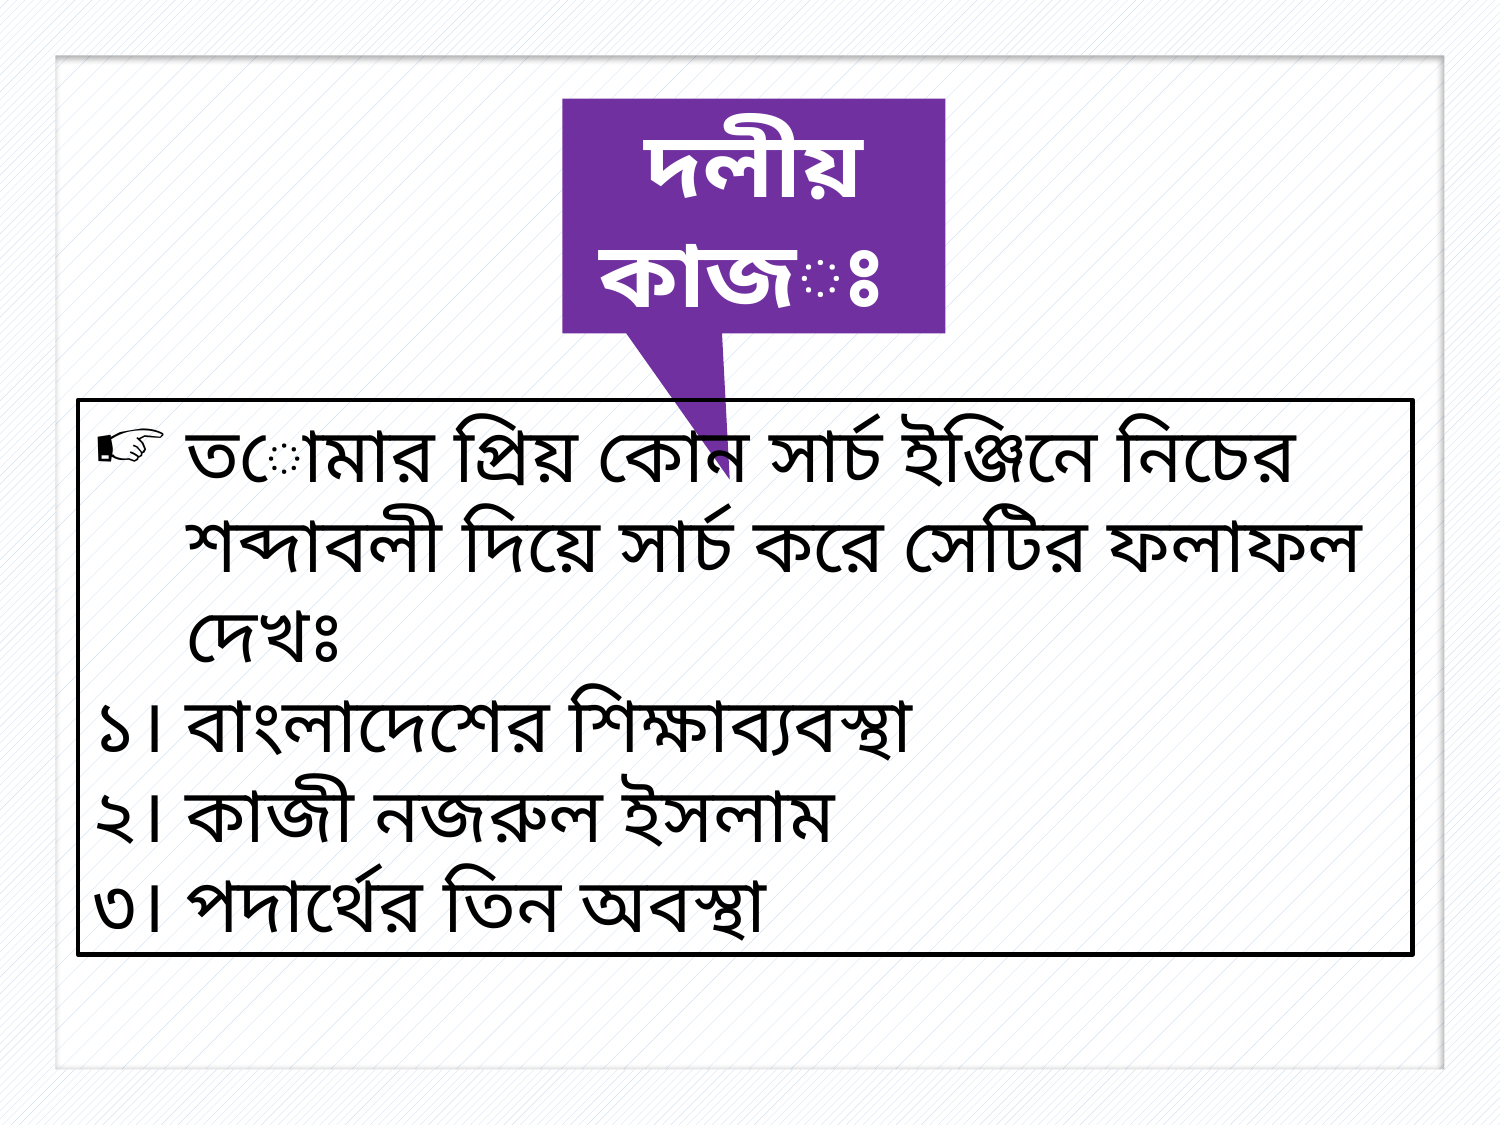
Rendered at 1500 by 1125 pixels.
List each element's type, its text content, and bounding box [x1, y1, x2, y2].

text_box দলীয় কাজঃ [562, 98, 946, 399]
text_box তোমার প্রিয় কোন সার্চ ইঞ্জিনে নিচের শব্দাবলী দিয়ে সার্চ করে সেটির ফলাফল দেখঃ ১। বাংলাদেশের শিক্ষাব্যবস্থা ২। কাজী নজরুল ইসলাম ৩। পদার্থের তিন অবস্থা [78, 399, 1413, 955]
